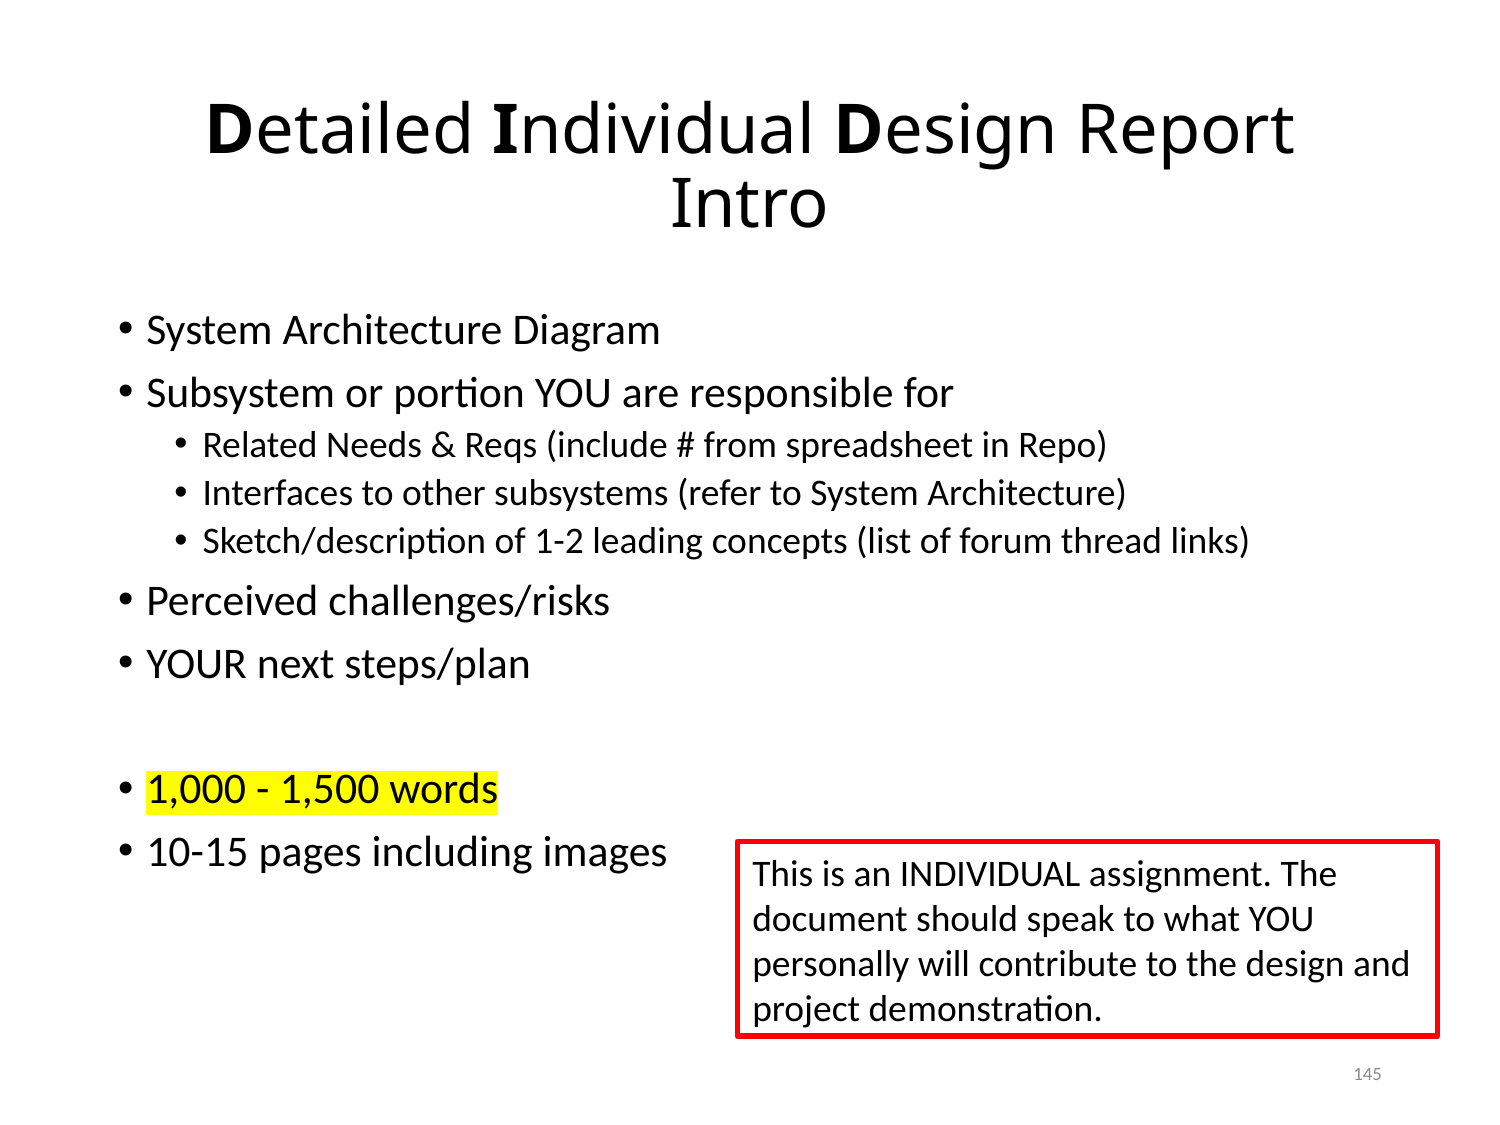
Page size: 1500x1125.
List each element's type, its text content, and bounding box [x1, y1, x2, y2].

list System Architecture Diagram Subsystem or portion YOU are responsible for Related Needs & Reqs (include # from spreadsheet in Repo) Interfaces to other subsystems (refer to System Architecture) Sketch/description of 1-2 leading concepts (list of forum thread links) Perceived challenges/risks YOUR next steps/plan 1,000 - 1,500 words 10-15 pages including images [103, 299, 1397, 1014]
title Detailed Individual Design Report Intro [103, 59, 1397, 278]
text_box This is an INDIVIDUAL assignment. The document should speak to what YOU personally will contribute to the design and project demonstration. [737, 841, 1438, 1037]
slide_number 145 [1059, 1042, 1397, 1103]
